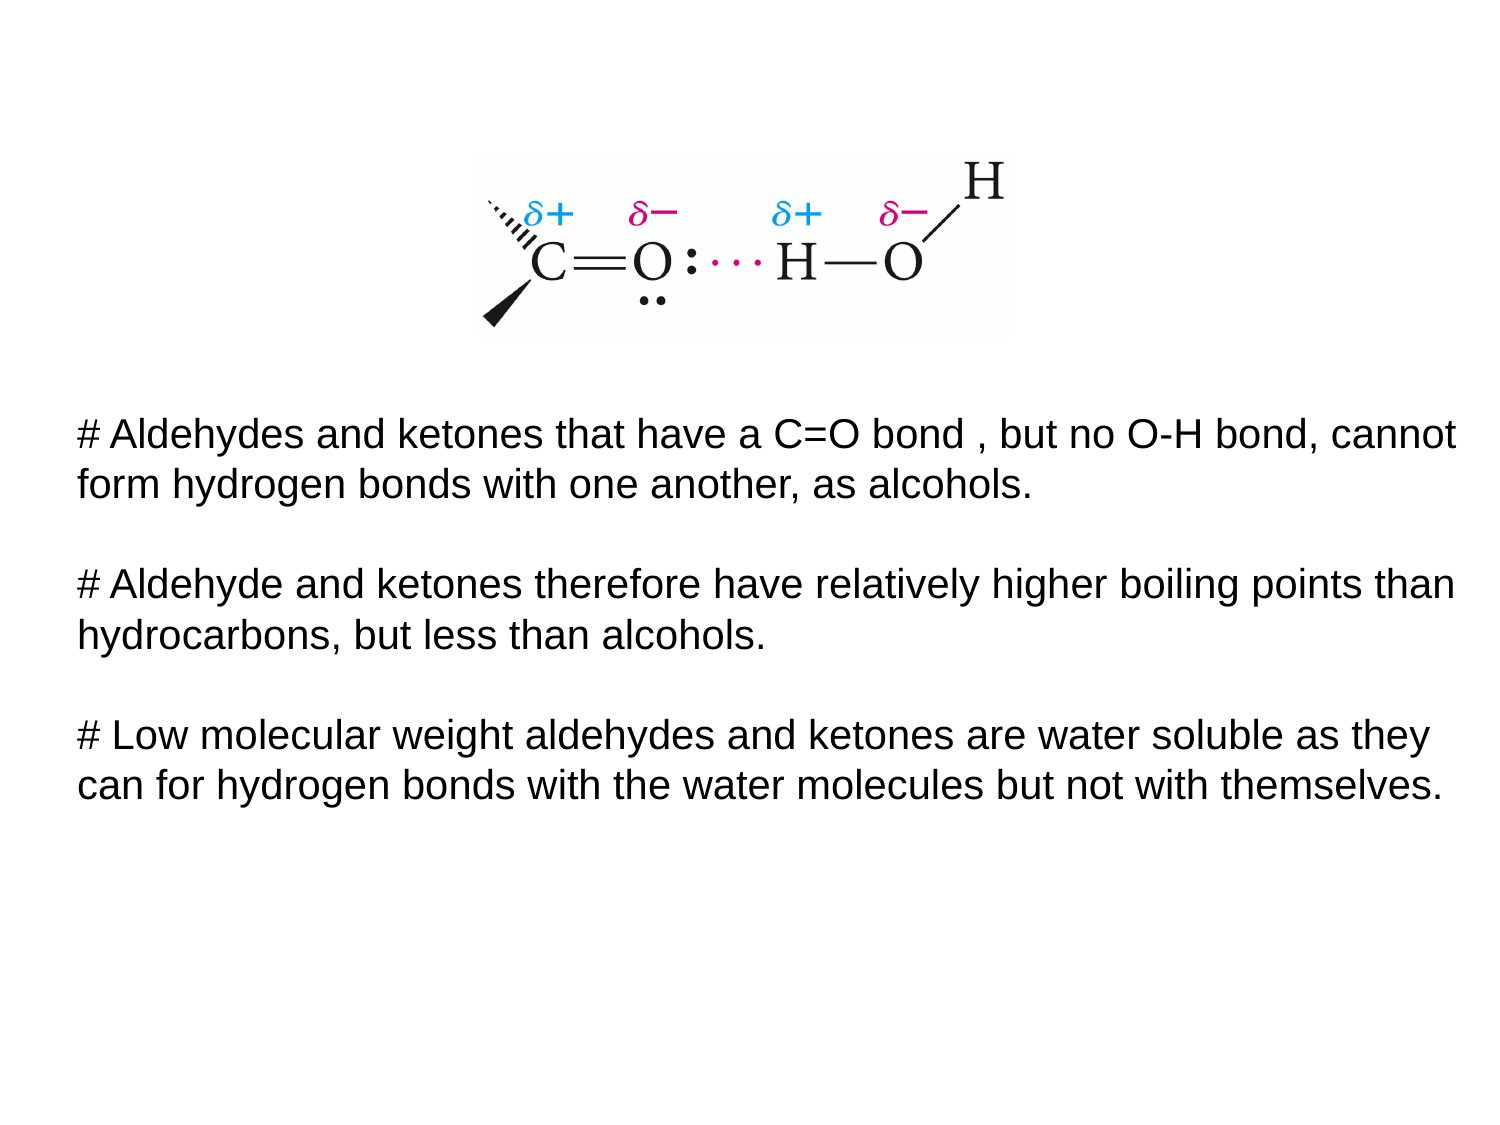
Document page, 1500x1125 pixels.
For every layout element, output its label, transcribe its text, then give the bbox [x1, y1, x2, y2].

text_box # Aldehydes and ketones that have a C=O bond , but no O-H bond, cannot form hydrogen bonds with one another, as alcohols. # Aldehyde and ketones therefore have relatively higher boiling points than hydrocarbons, but less than alcohols. # Low molecular weight aldehydes and ketones are water soluble as they can for hydrogen bonds with the water molecules but not with themselves. [62, 399, 1475, 815]
picture [474, 152, 1013, 338]
